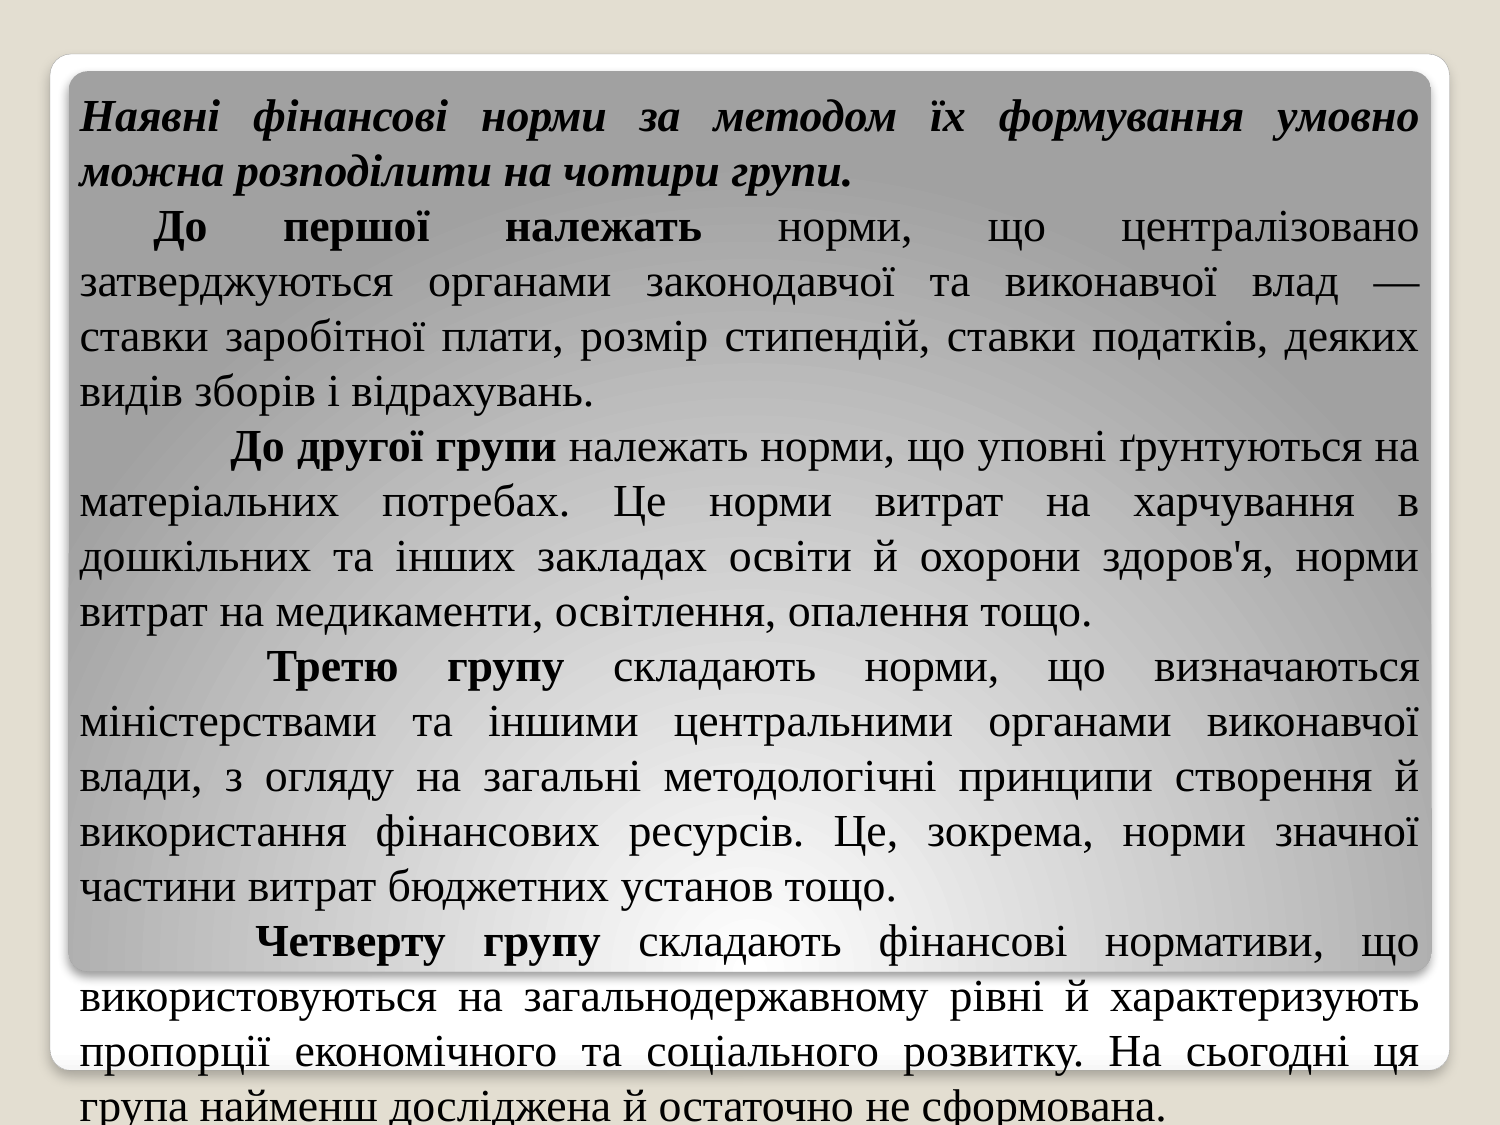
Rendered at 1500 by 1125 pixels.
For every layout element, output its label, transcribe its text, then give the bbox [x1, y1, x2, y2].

text_box Наявні фінансові норми за методом їх формування умовно можна розподілити на чотири групи. До першої належать норми, що централізовано затверджуються органами законодавчої та виконавчої влад — ставки заробітної плати, розмір стипендій, ставки податків, деяких видів зборів і відрахувань. До другої групи належать норми, що уповні ґрунтуються на матеріальних потребах. Це норми витрат на харчування в дошкільних та інших закладах освіти й охорони здоров'я, норми витрат на медикаменти, освітлення, опалення тощо. Третю групу складають норми, що визначаються міністерствами та іншими центральними органами виконавчої влади, з огляду на загальні методологічні принципи створення й використання фінансових ресурсів. Це, зокрема, норми значної частини витрат бюджетних установ тощо. Четверту групу складають фінансові нормативи, що використовуються на загальнодержавному рівні й характеризують пропорції економічного та соціального розвитку. На сьогодні ця група найменш досліджена й остаточно не сформована. [64, 78, 1436, 1125]
